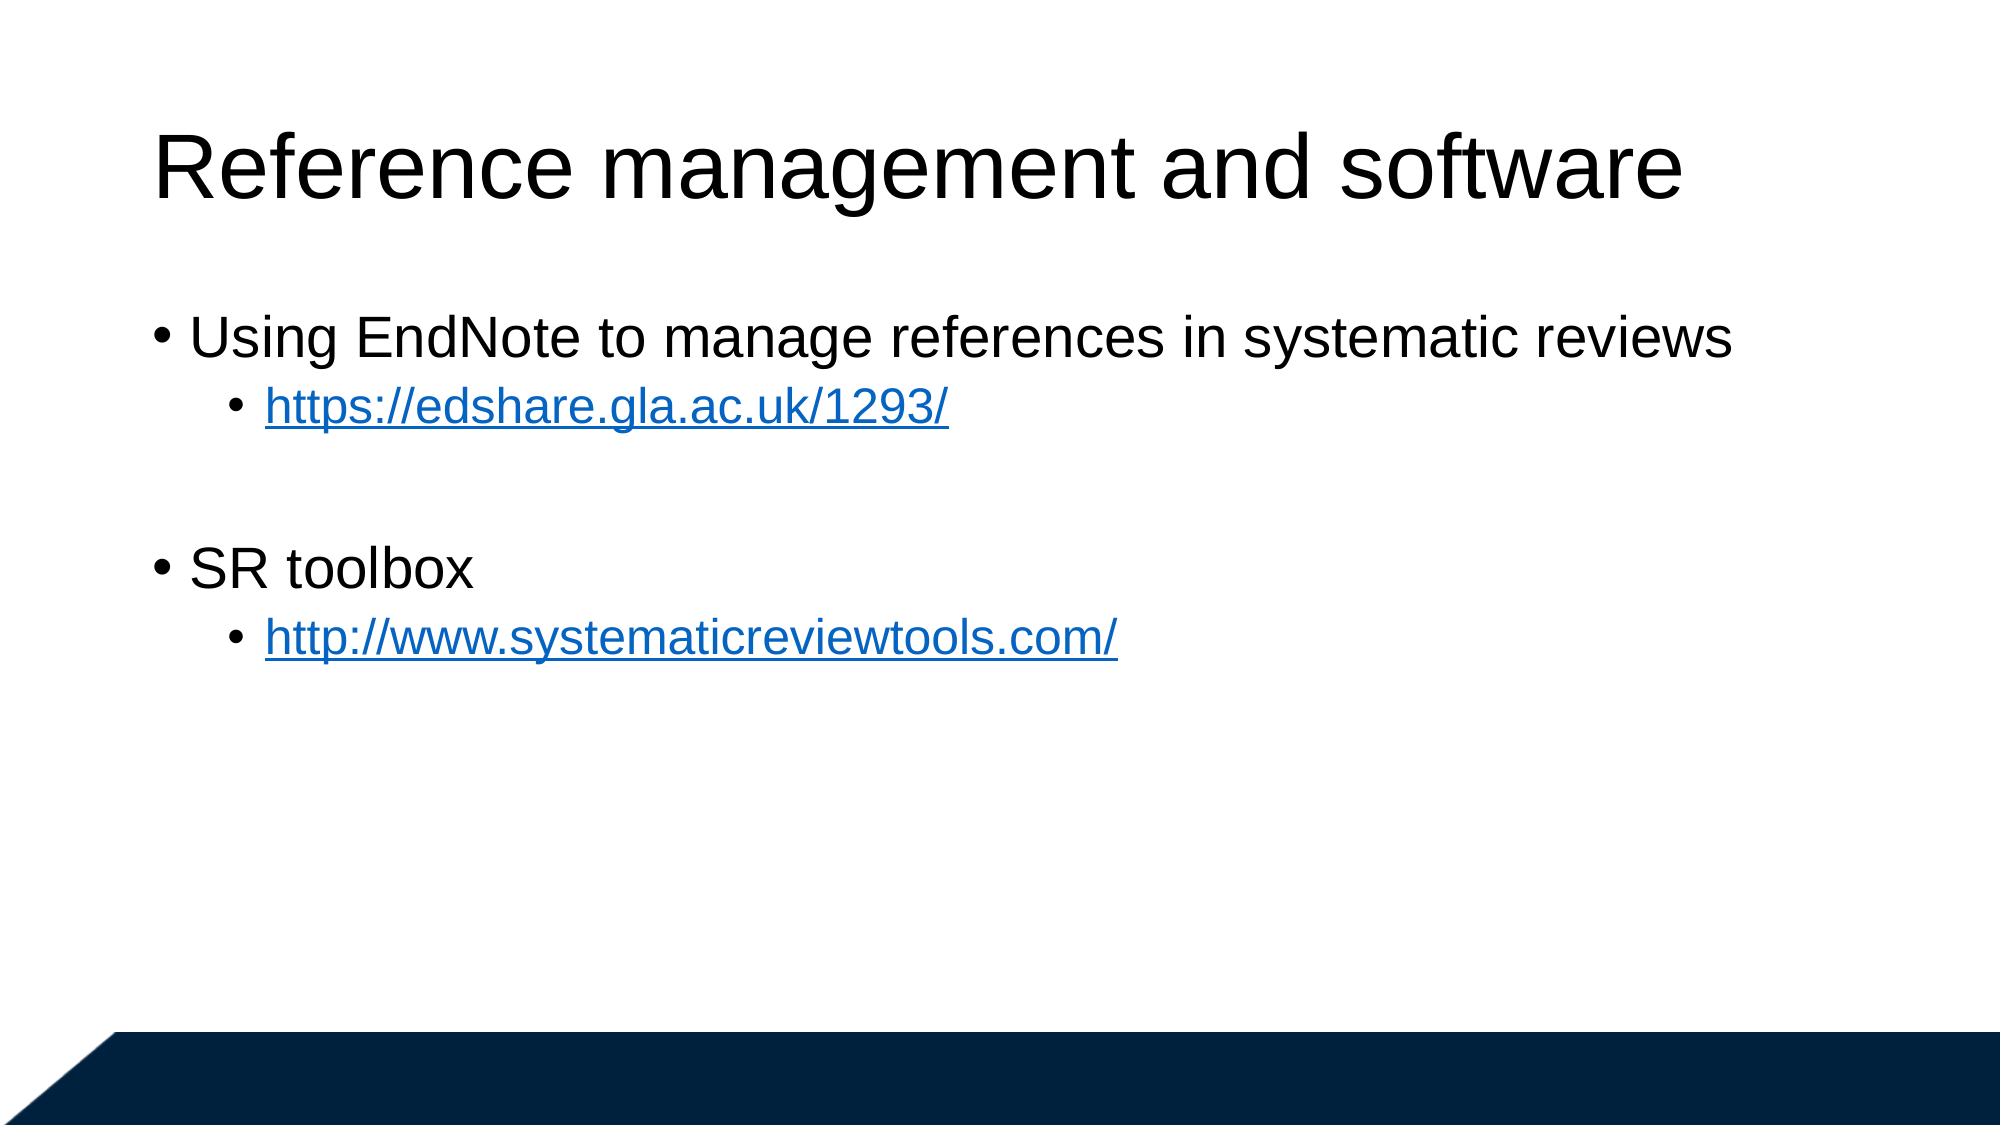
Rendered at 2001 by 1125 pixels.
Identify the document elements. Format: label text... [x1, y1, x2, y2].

list Using EndNote to manage references in systematic reviews https://edshare.gla.ac.uk/1293/ SR toolbox http://www.systematicreviewtools.com/ [137, 299, 1863, 1014]
picture [1, 1032, 2000, 1125]
title Reference management and software [137, 59, 1863, 278]
